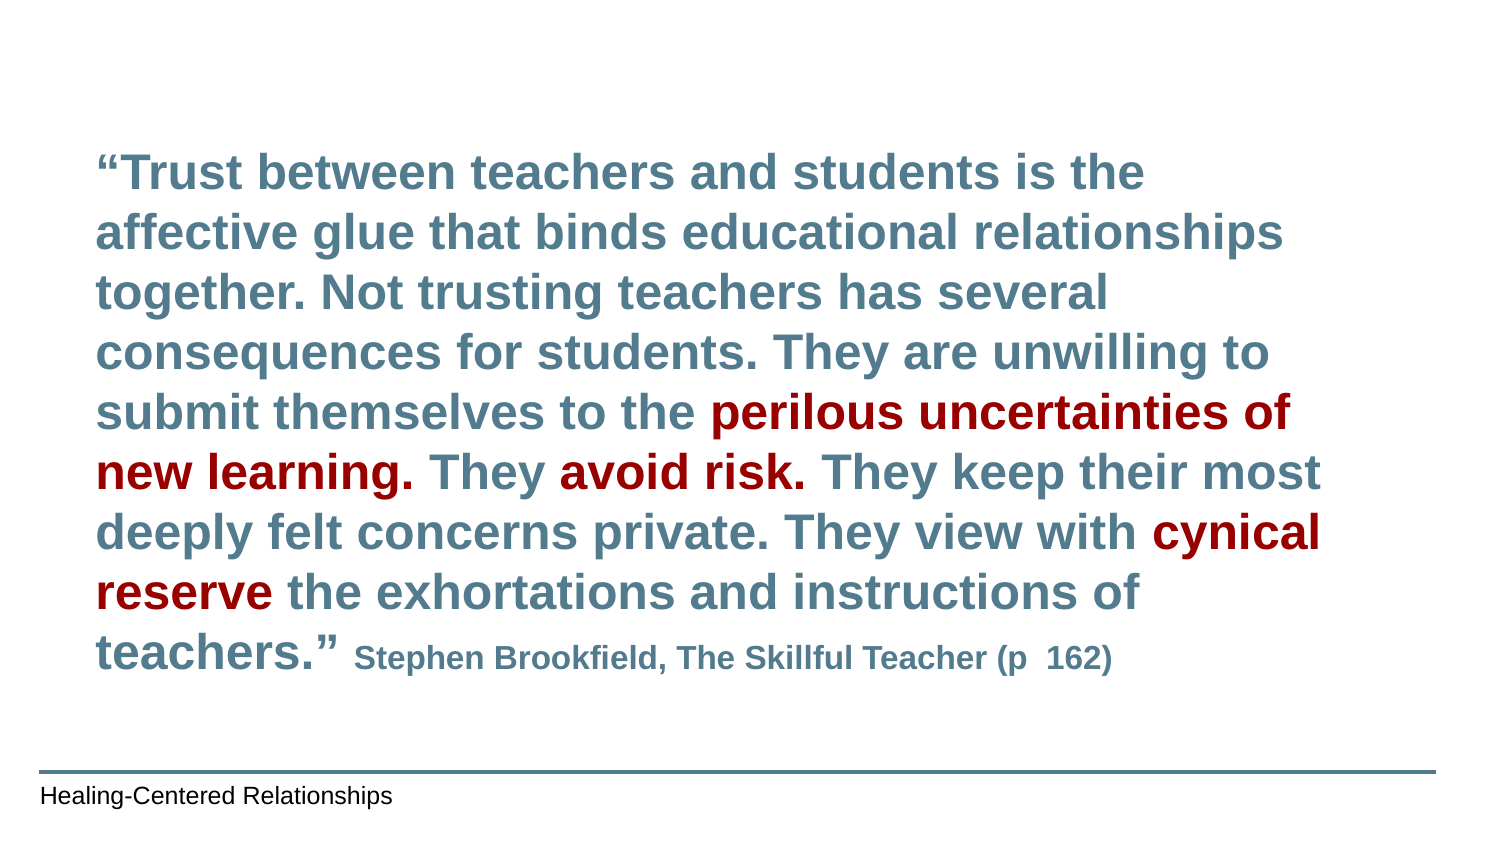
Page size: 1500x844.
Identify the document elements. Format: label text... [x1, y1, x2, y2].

title “Trust between teachers and students is the affective glue that binds educational relationships together. Not trusting teachers has several consequences for students. They are unwilling to submit themselves to the perilous uncertainties of new learning. They avoid risk. They keep their most deeply felt concerns private. They view with cynical reserve the exhortations and instructions of teachers.” Stephen Brookfield, The Skillful Teacher (p 162) [80, 73, 1350, 745]
